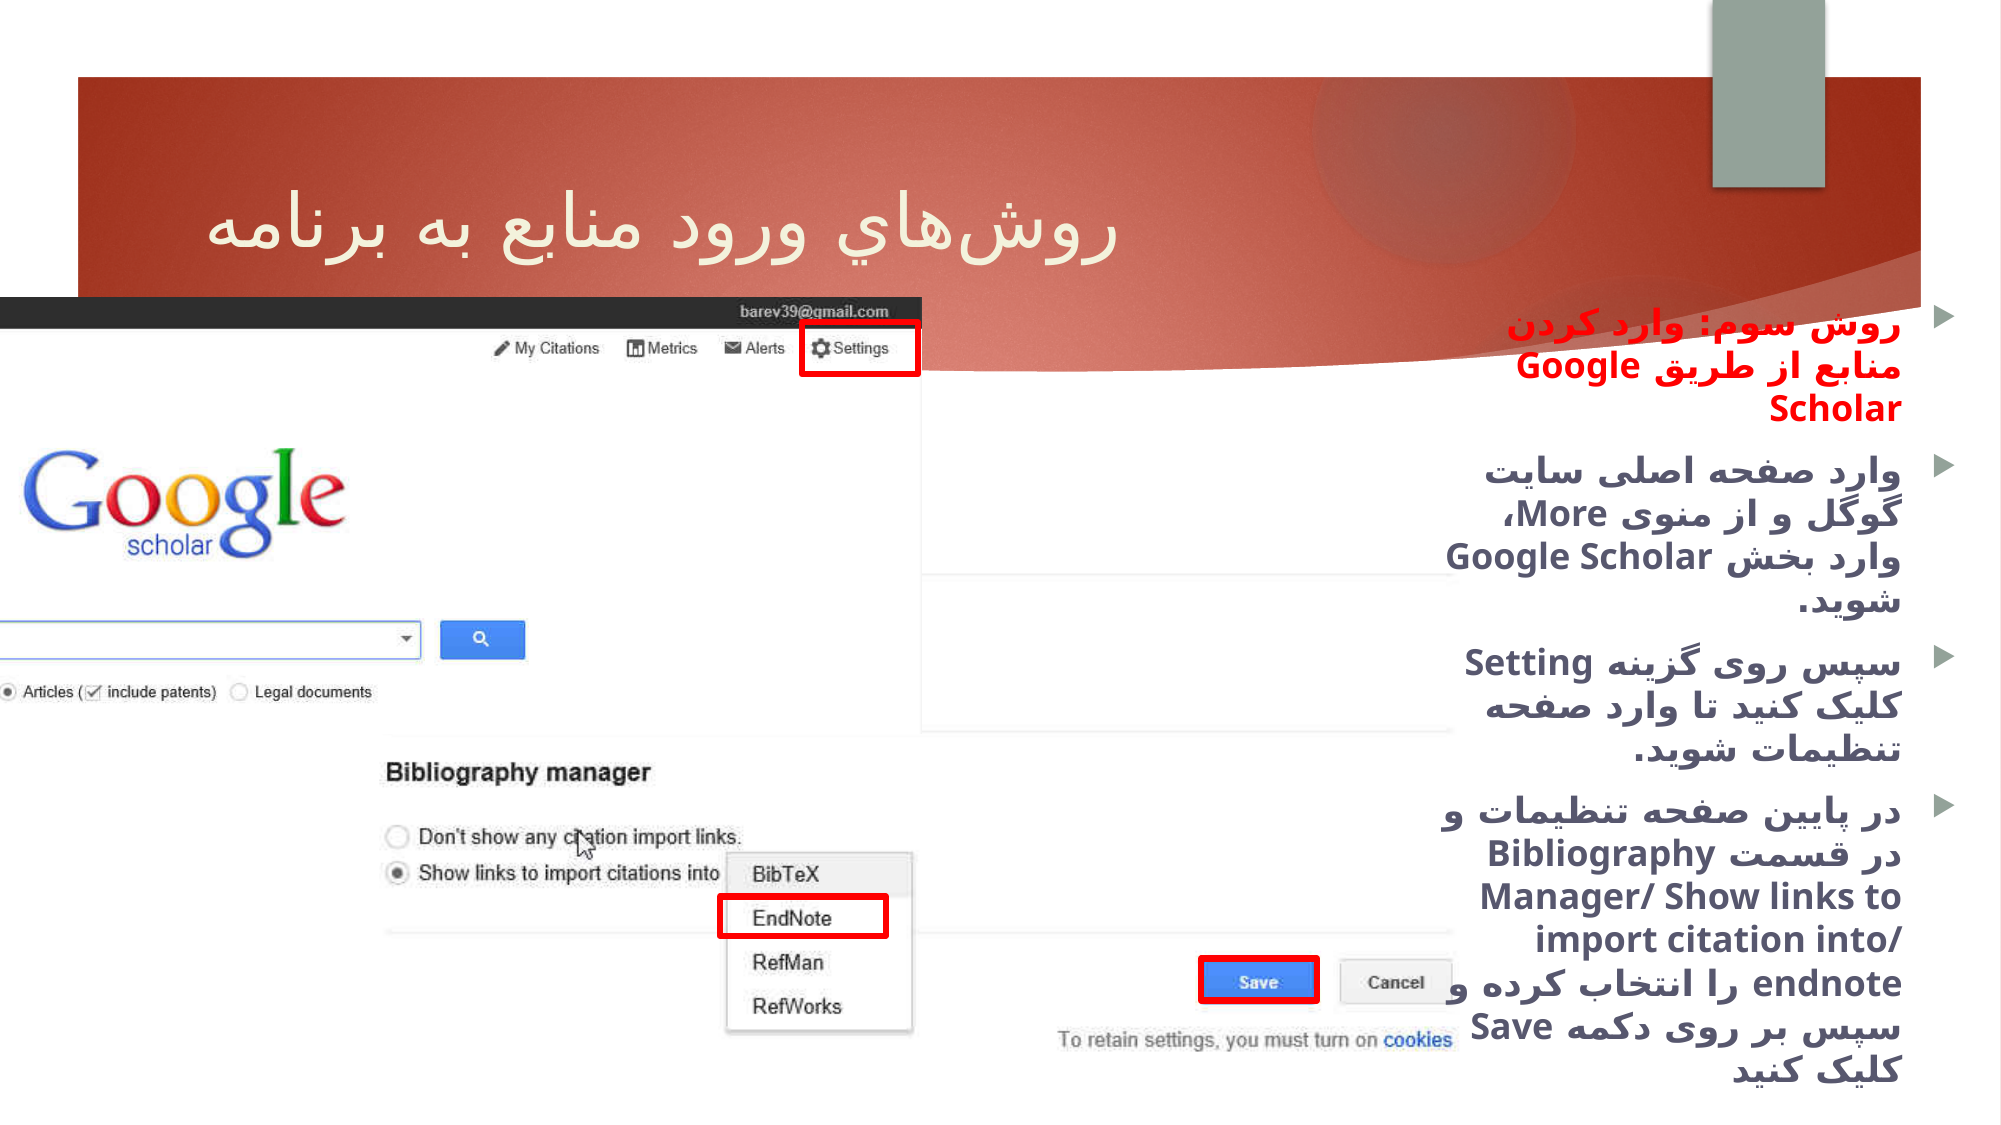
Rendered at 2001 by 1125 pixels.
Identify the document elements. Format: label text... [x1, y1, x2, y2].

title روش‌هاي ورود منابع به برنامه [189, 159, 1628, 276]
list روش سوم: وارد کردن منابع از طريق Google Scholar وارد صفحه اصلی سایت گوگل و از منوی More، وارد بخش Google Scholar شوید. سپس روی گزینه Setting کلیک کنید تا وارد صفحه تنظیمات شوید. در پایین صفحه تنظیمات و در قسمت Bibliography Manager/ Show links to import citation into/ endnote را انتخاب کرده و سپس بر روی دکمه Save کلیک کنید [1413, 290, 1972, 1099]
picture [0, 297, 1533, 1099]
